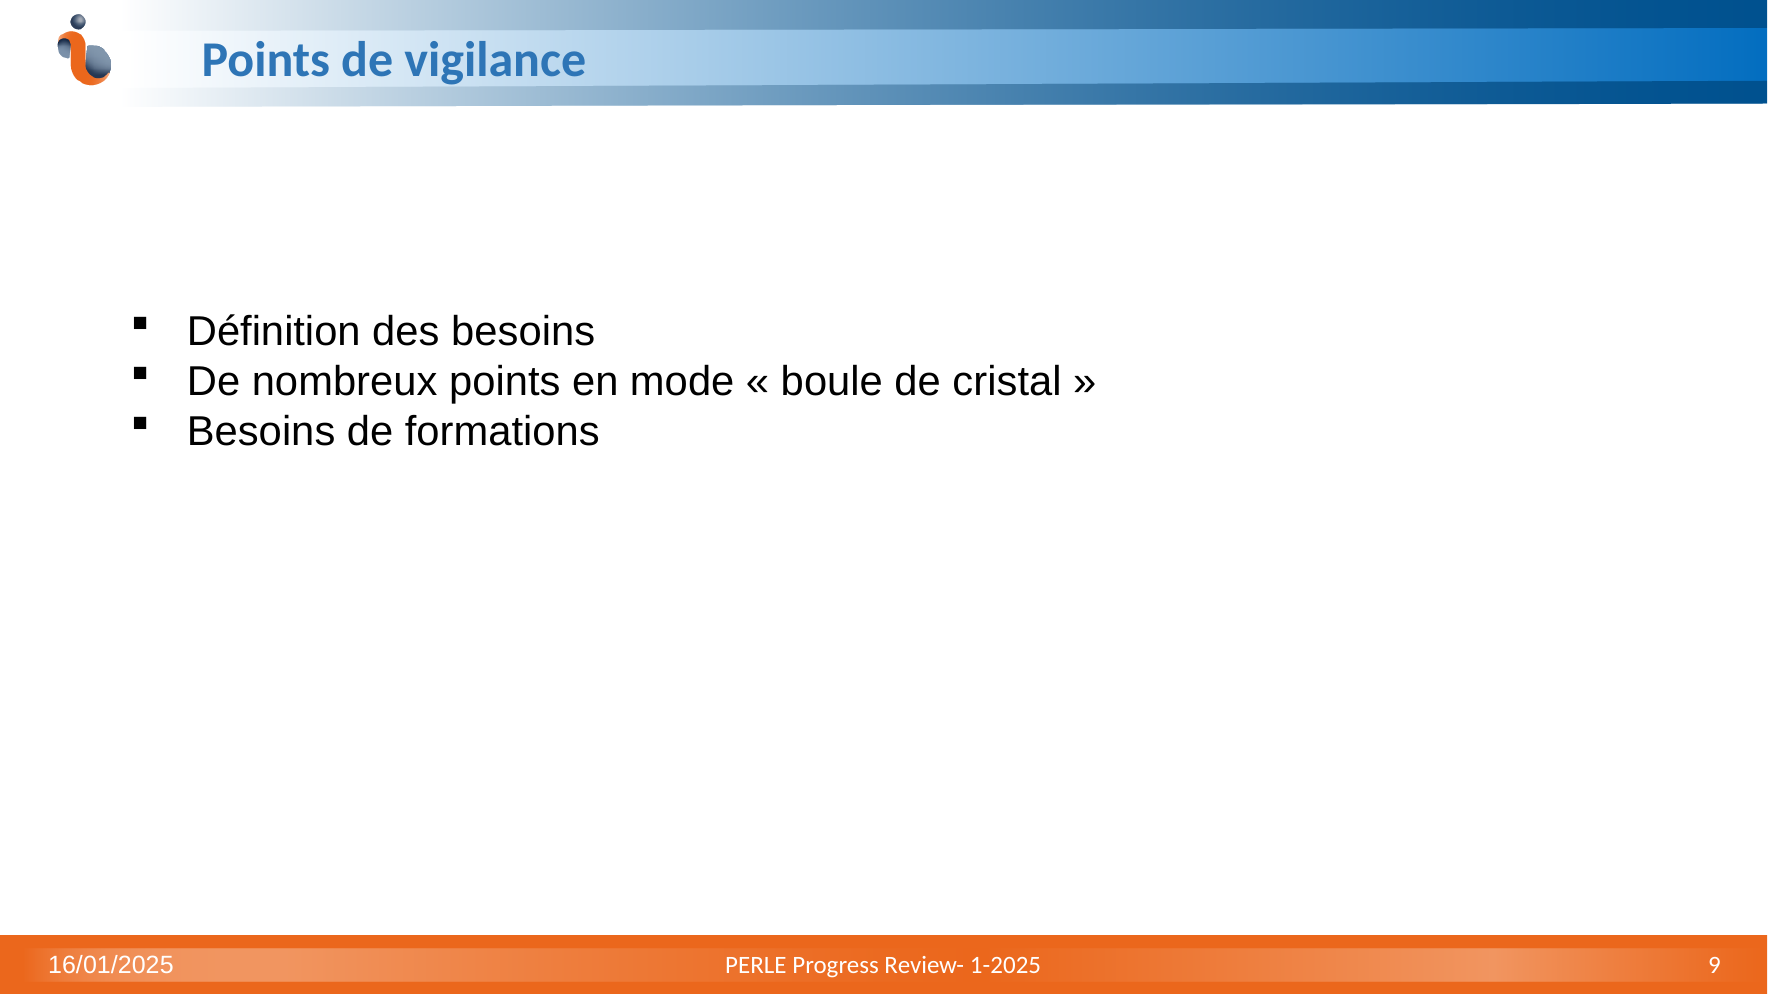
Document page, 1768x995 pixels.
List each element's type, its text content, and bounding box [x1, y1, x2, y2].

title Points de vigilance [186, 24, 1120, 96]
picture [0, 0, 1768, 994]
footer PERLE Progress Review- 1-2025 [481, 937, 1286, 991]
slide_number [33, 937, 429, 991]
text_box Définition des besoins De nombreux points en mode « boule de cristal » Besoins de formations [115, 296, 1699, 461]
slide_number 9 [1338, 937, 1736, 991]
